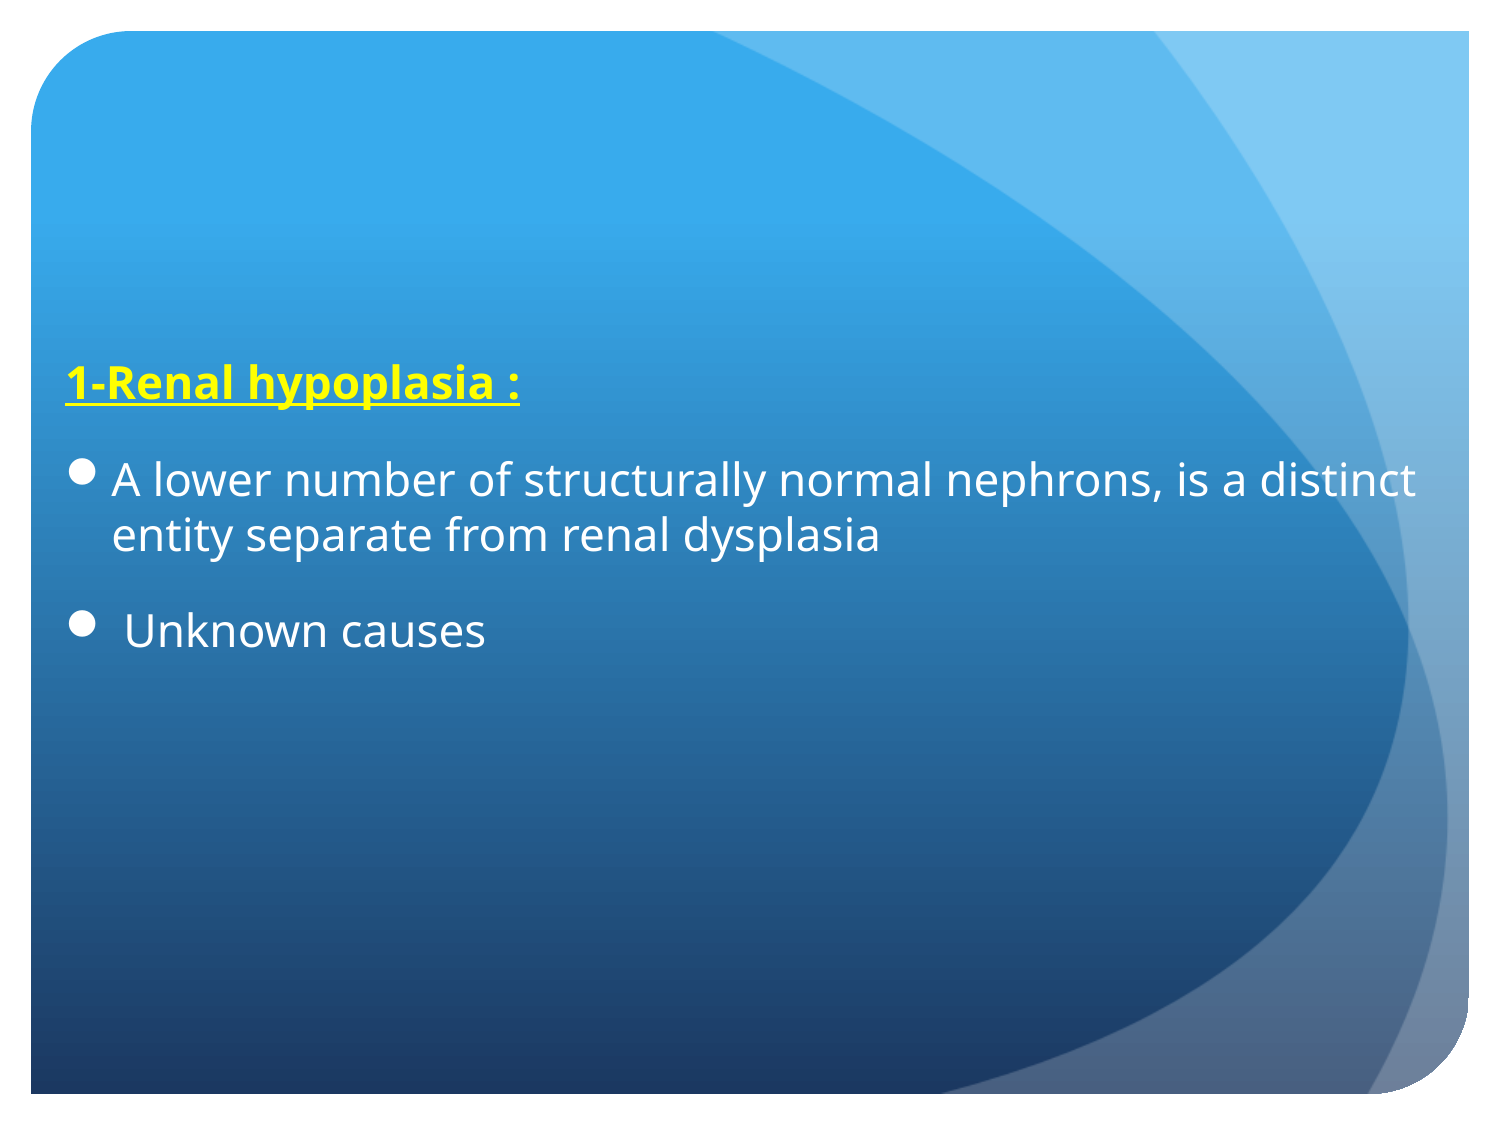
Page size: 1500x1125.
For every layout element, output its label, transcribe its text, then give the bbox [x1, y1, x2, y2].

picture [24, 30, 1473, 1094]
list 1-Renal hypoplasia : A lower number of structurally normal nephrons, is a distinct entity separate from renal dysplasia Unknown causes [50, 346, 1463, 888]
